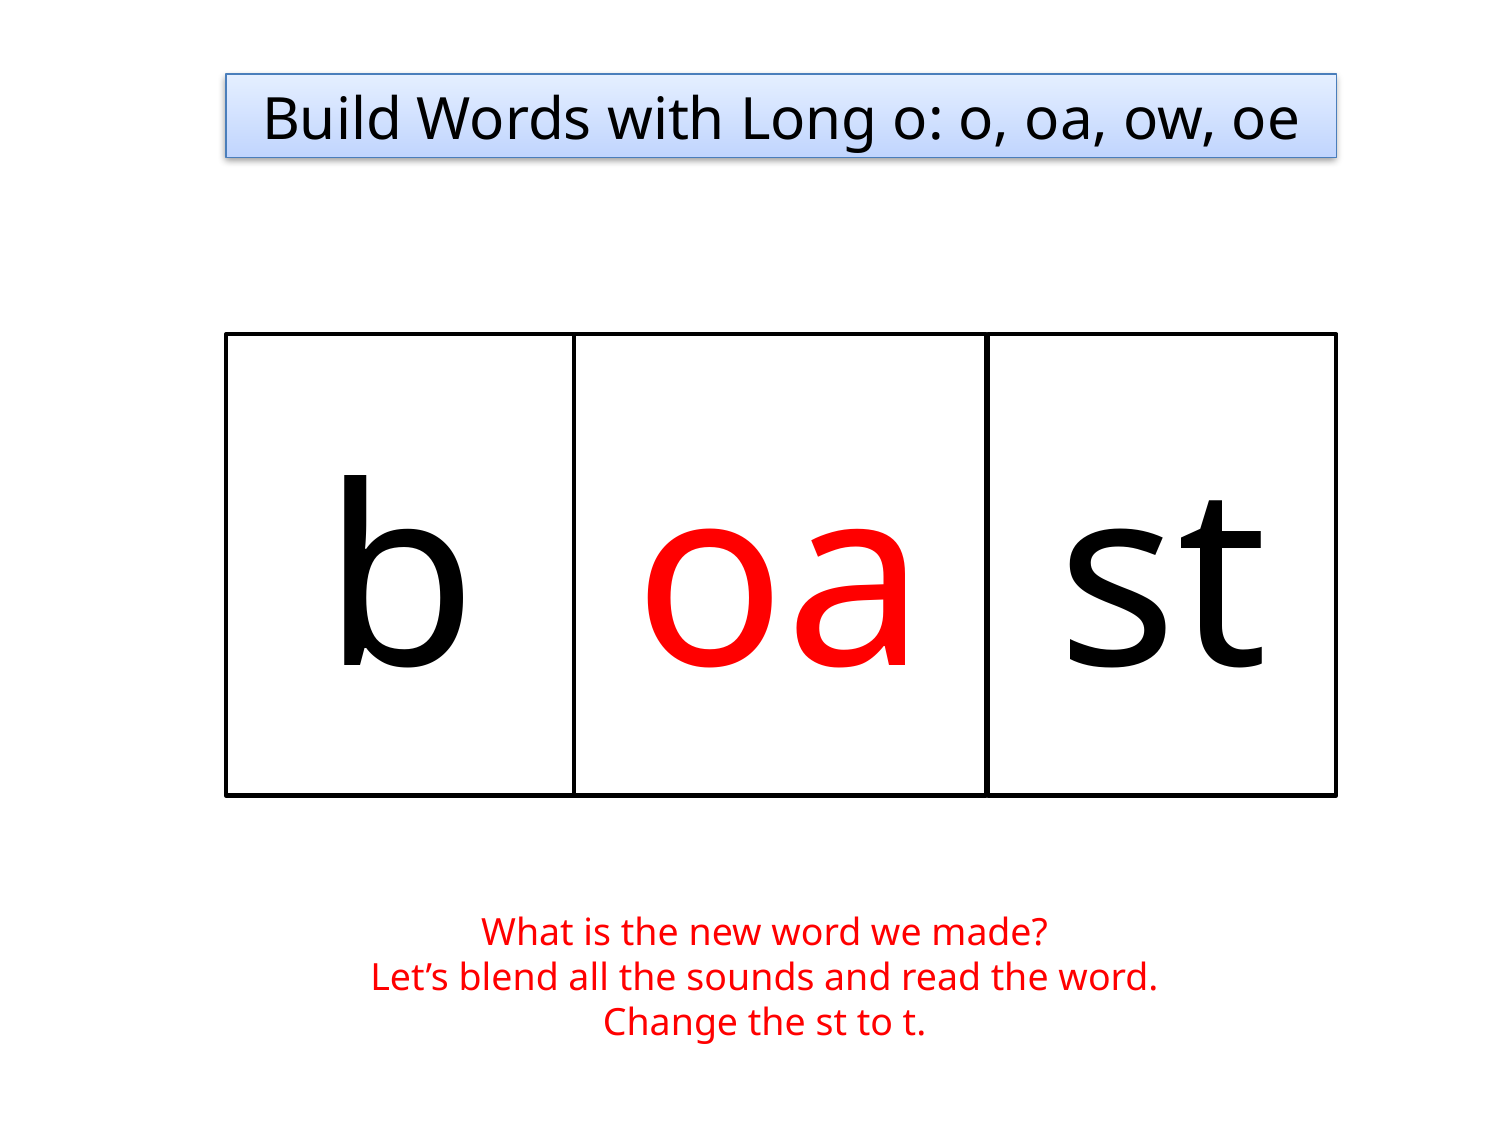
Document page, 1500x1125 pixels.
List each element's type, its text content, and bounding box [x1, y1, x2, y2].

text_box oa [572, 332, 986, 798]
text_box Build Words with Long o: o, oa, ow, oe [225, 73, 1337, 158]
text_box st [986, 332, 1338, 798]
text_box b [224, 332, 572, 798]
text_box What is the new word we made? Let’s blend all the sounds and read the word. Change the st to t. [241, 900, 1288, 1051]
